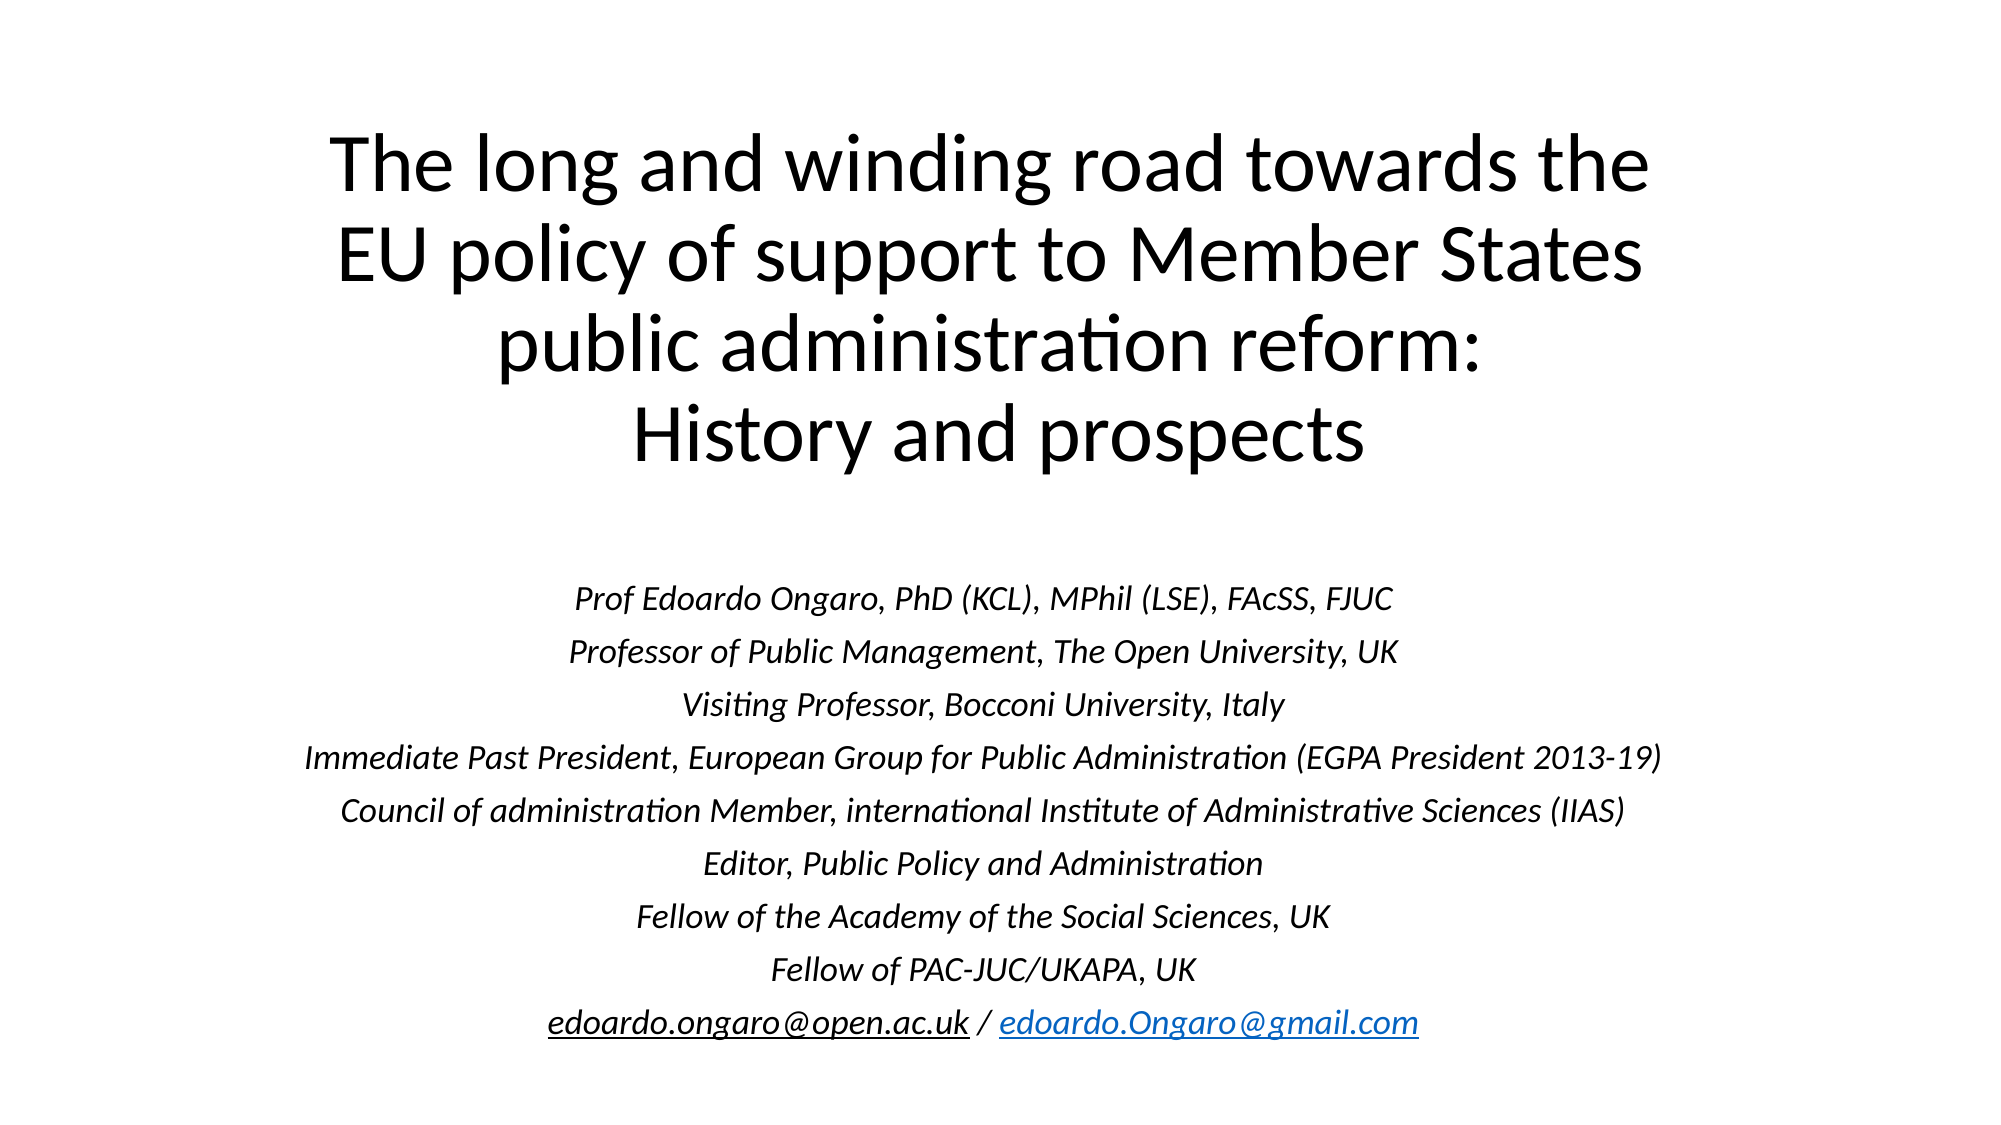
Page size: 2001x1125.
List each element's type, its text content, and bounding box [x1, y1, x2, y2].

subtitle Prof Edoardo Ongaro, PhD (KCL), MPhil (LSE), FAcSS, FJUC Professor of Public Management, The Open University, UK Visiting Professor, Bocconi University, Italy Immediate Past President, European Group for Public Administration (EGPA President 2013-19) Council of administration Member, international Institute of Administrative Sciences (IIAS) Editor, Public Policy and Administration Fellow of the Academy of the Social Sciences, UK Fellow of PAC-JUC/UKAPA, UK edoardo.ongaro@open.ac.uk / edoardo.Ongaro@gmail.com [160, 572, 1807, 1057]
title The long and winding road towards the EU policy of support to Member States public administration reform: History and prospects [249, 95, 1750, 487]
